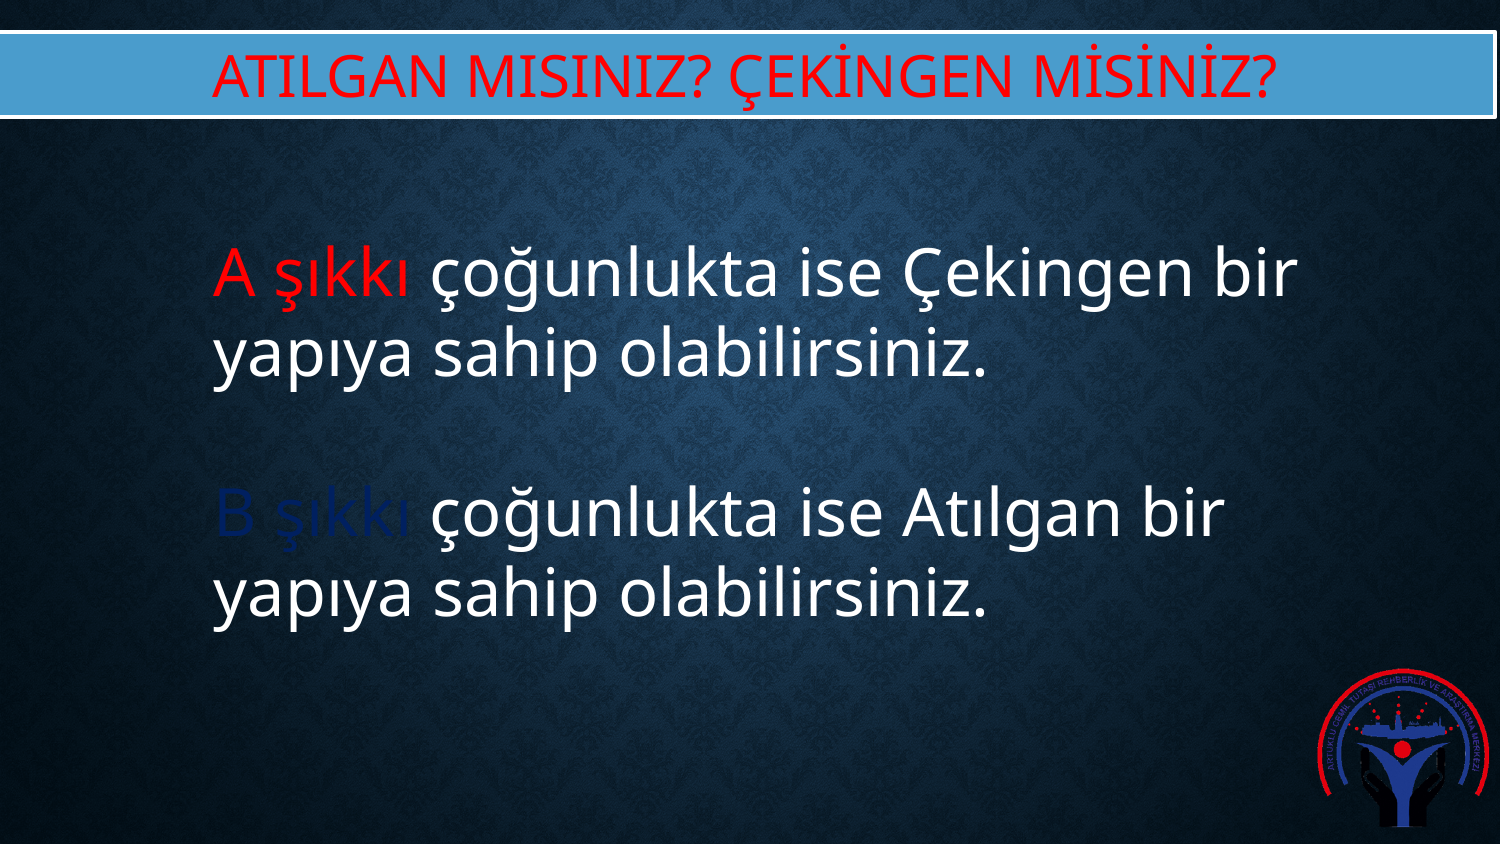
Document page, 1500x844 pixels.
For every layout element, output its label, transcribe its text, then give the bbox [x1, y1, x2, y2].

text_box A şıkkı çoğunlukta ise Çekingen bir yapıya sahip olabilirsiniz. B şıkkı çoğunlukta ise Atılgan bir yapıya sahip olabilirsiniz. [199, 222, 1371, 638]
text_box ATILGAN MISINIZ? ÇEKİNGEN MİSİNİZ? [0, 30, 1497, 119]
picture [1304, 660, 1500, 835]
